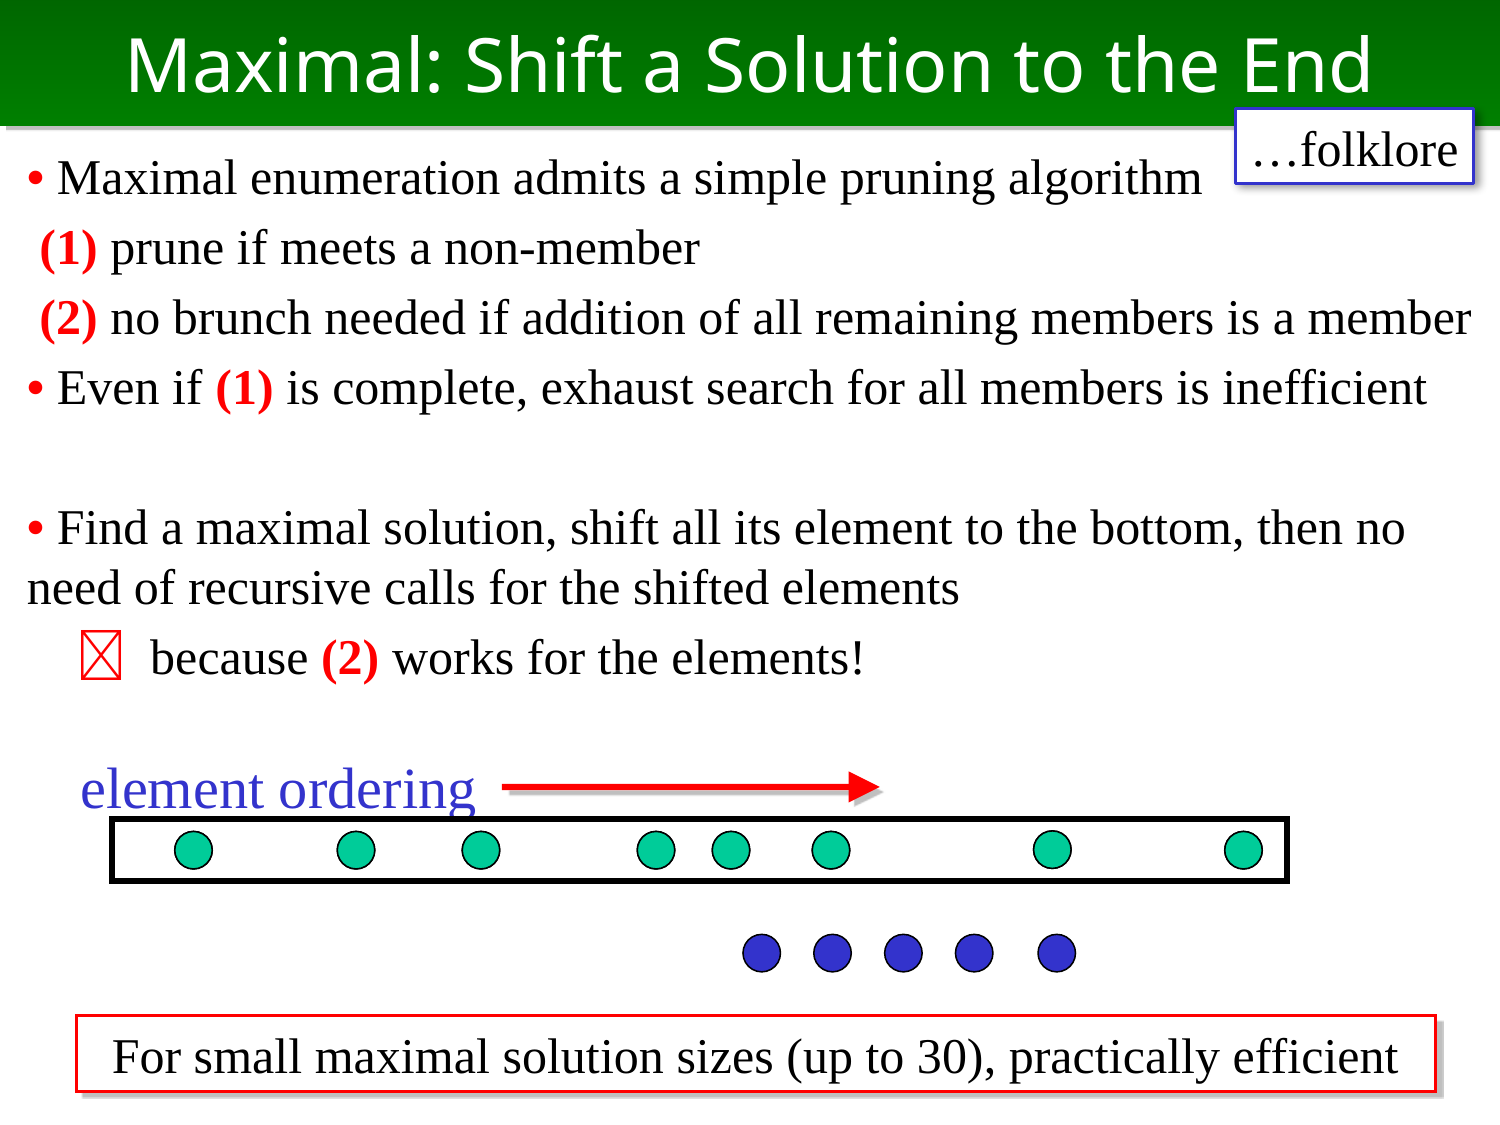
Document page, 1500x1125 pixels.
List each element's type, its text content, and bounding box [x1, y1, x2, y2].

text_box [884, 934, 923, 972]
text_box element ordering [65, 742, 502, 828]
text_box [1038, 934, 1076, 972]
text_box For small maximal solution sizes (up to 30), practically efficient [76, 1015, 1436, 1092]
text_box [462, 831, 500, 869]
text_box [1033, 830, 1072, 869]
text_box [637, 831, 675, 869]
text_box [813, 934, 852, 972]
text_box [502, 776, 880, 798]
text_box [1224, 831, 1263, 869]
text_box [742, 934, 781, 972]
subtitle • Maximal enumeration admits a simple pruning algorithm (1) prune if meets a non-member (2) no brunch needed if addition of all remaining members is a member • Even if (1) is complete, exhaust search for all members is inefficient • Find a maximal solution, shift all its element to the bottom, then no need of recursive calls for the shifted elements  because (2) works for the elements! [11, 136, 1500, 950]
text_box [337, 831, 375, 869]
text_box [174, 831, 213, 869]
title Maximal: Shift a Solution to the End [0, 0, 1500, 126]
text_box [712, 831, 750, 869]
text_box [812, 831, 850, 869]
text_box [112, 818, 1288, 882]
text_box [955, 934, 993, 972]
text_box …folklore [1235, 108, 1474, 184]
